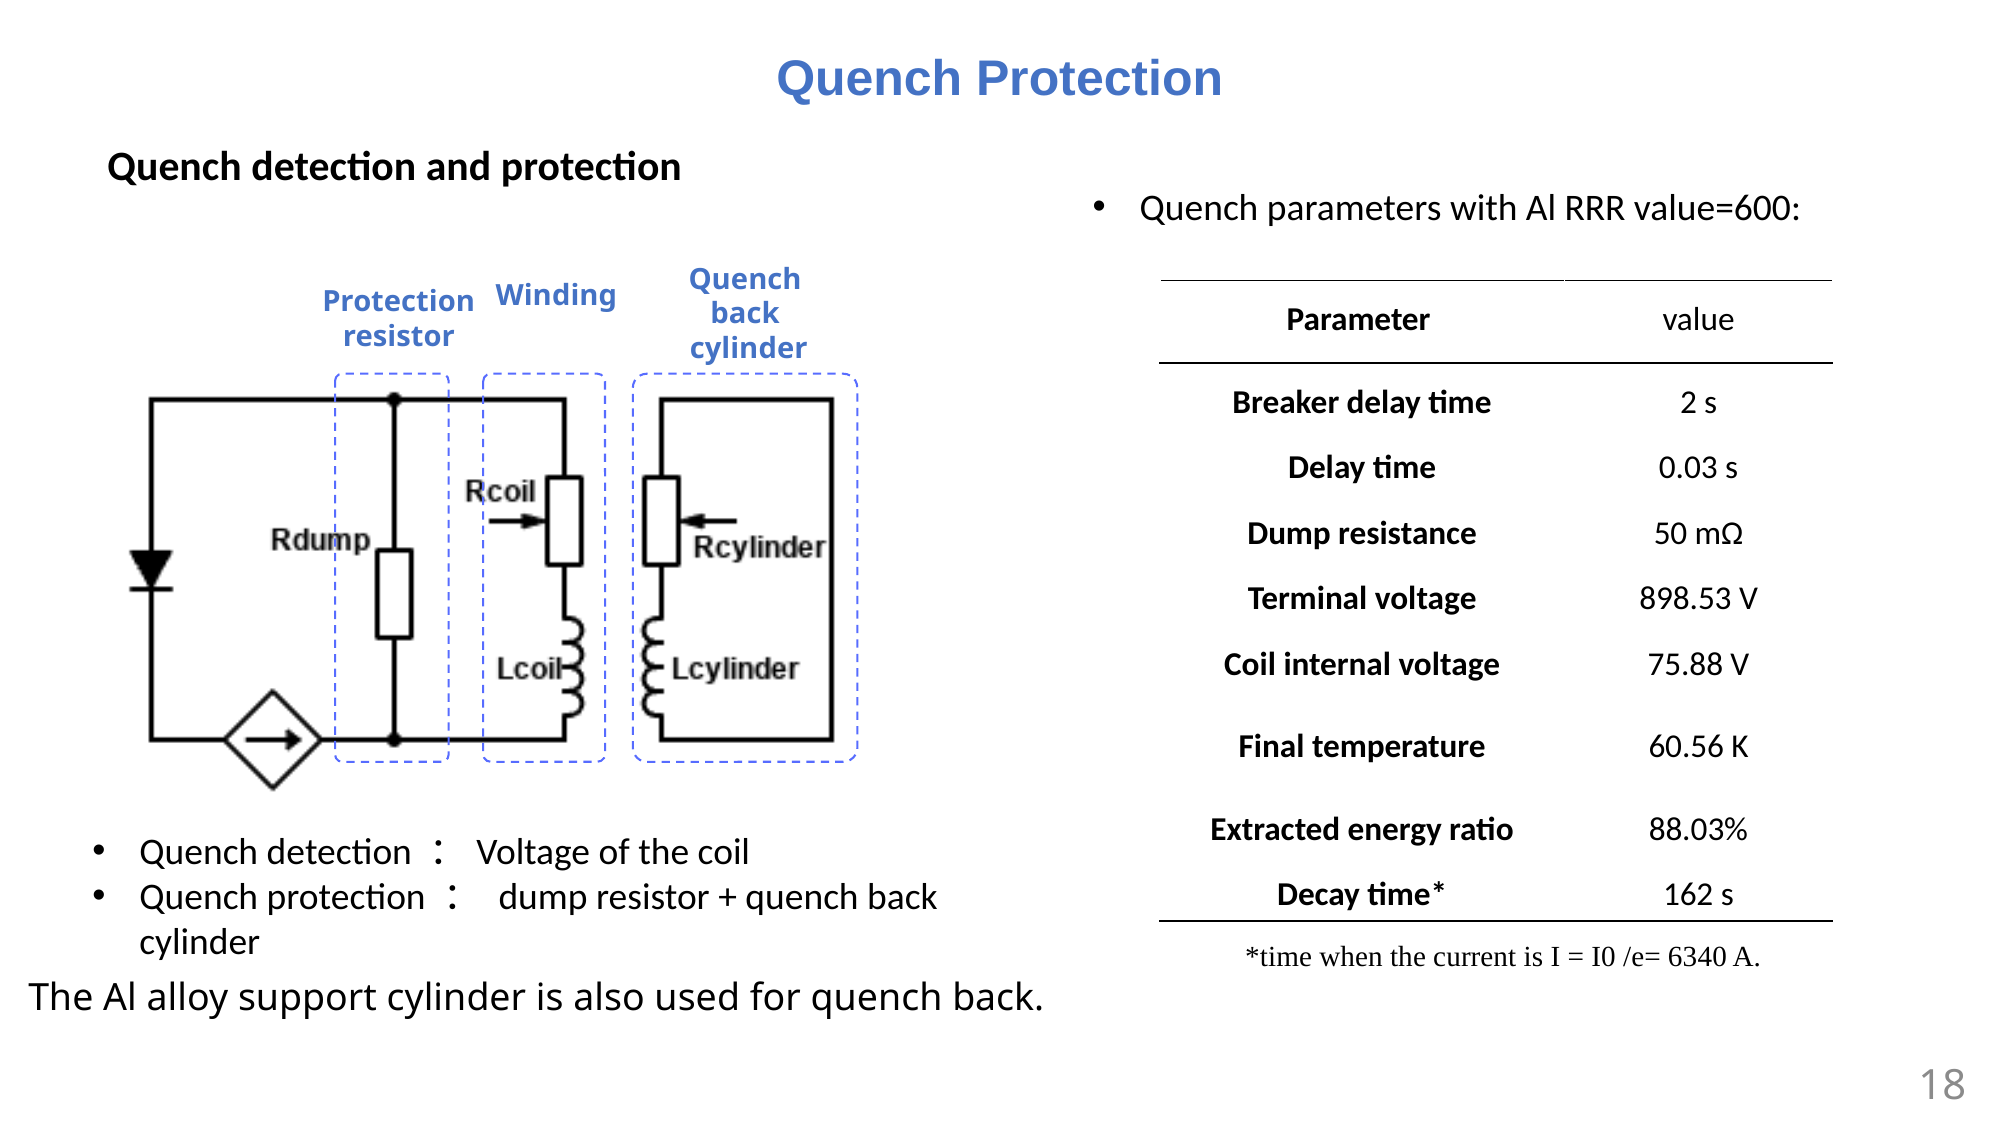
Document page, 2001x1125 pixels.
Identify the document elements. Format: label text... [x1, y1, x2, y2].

table_cell Final temperature [1161, 708, 1564, 789]
text_box Quench detection ：Voltage of the coil Quench protection ： dump resistor + quench back cylinder [77, 819, 1078, 1060]
picture [50, 308, 876, 828]
table_header value [1565, 281, 1832, 362]
table_cell 60.56 K [1565, 708, 1832, 789]
text_box *time when the current is I = I0 /e= 6340 A. [962, 920, 2000, 980]
text_box Quench detection and protection [92, 131, 1093, 197]
text_box Protection resistor [295, 275, 472, 308]
table_cell Terminal voltage [1161, 577, 1564, 624]
text_box Quench back cylinder [653, 252, 837, 308]
table_cell 898.53 V [1565, 577, 1832, 624]
text_box Quench Protection [411, 45, 1589, 99]
table_cell Breaker delay time [1161, 364, 1564, 445]
table_cell 2 s [1565, 364, 1832, 445]
table_cell 50 mΩ [1565, 495, 1832, 576]
table_cell 88.03% [1565, 791, 1832, 872]
table_cell Decay time* [1161, 874, 1564, 920]
slide_number 18 [1531, 1056, 1982, 1116]
text_box Winding [472, 268, 633, 308]
table_cell Dump resistance [1161, 495, 1564, 576]
table_cell 75.88 V [1565, 625, 1832, 706]
table_cell Extracted energy ratio [1161, 791, 1564, 872]
table_cell 162 s [1565, 874, 1832, 920]
table_cell 0.03 s [1565, 447, 1832, 493]
text_box The Al alloy support cylinder is also used for quench back. [13, 965, 77, 1026]
table_header Parameter [1161, 281, 1564, 362]
table_cell Delay time [1161, 447, 1564, 493]
table_cell Coil internal voltage [1161, 625, 1564, 706]
text_box Quench parameters with Al RRR value=600: [1077, 175, 2000, 236]
